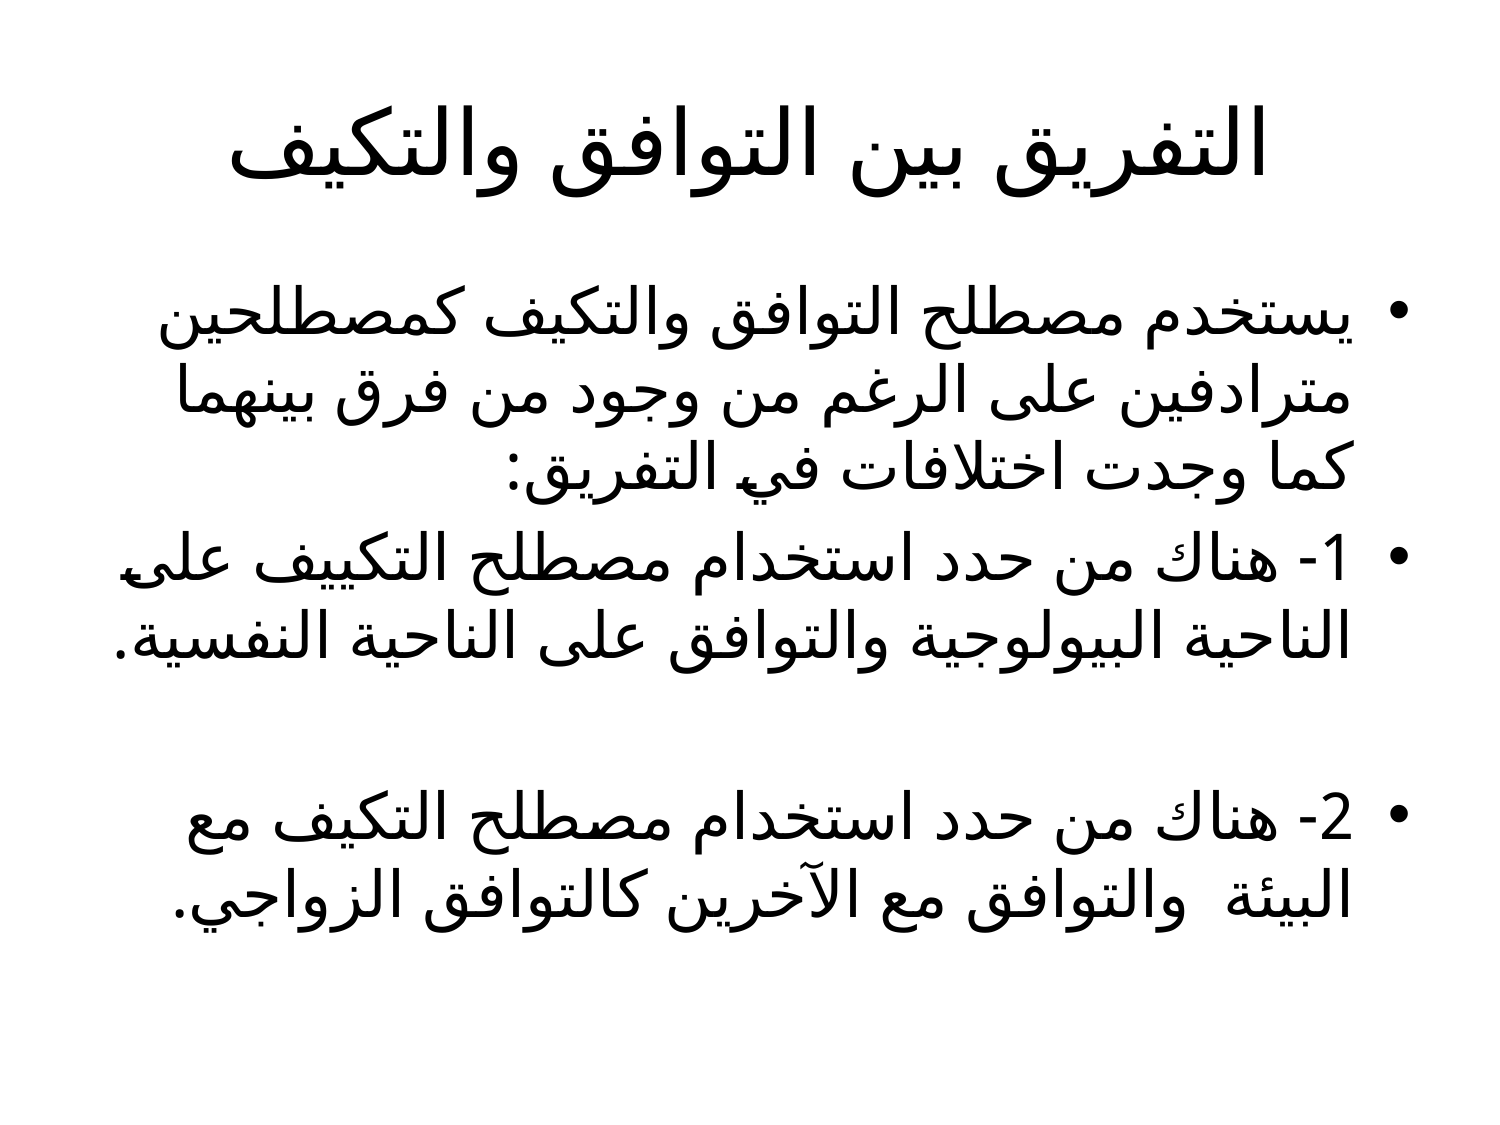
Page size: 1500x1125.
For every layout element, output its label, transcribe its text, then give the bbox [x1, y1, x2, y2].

title التفريق بين التوافق والتكيف [75, 45, 1425, 233]
list يستخدم مصطلح التوافق والتكيف كمصطلحين مترادفين على الرغم من وجود من فرق بينهما كما وجدت اختلافات في التفريق: 1- هناك من حدد استخدام مصطلح التكييف على الناحية البيولوجية والتوافق على الناحية النفسية. 2- هناك من حدد استخدام مصطلح التكيف مع البيئة والتوافق مع الآخرين كالتوافق الزواجي. [75, 262, 1425, 1005]
